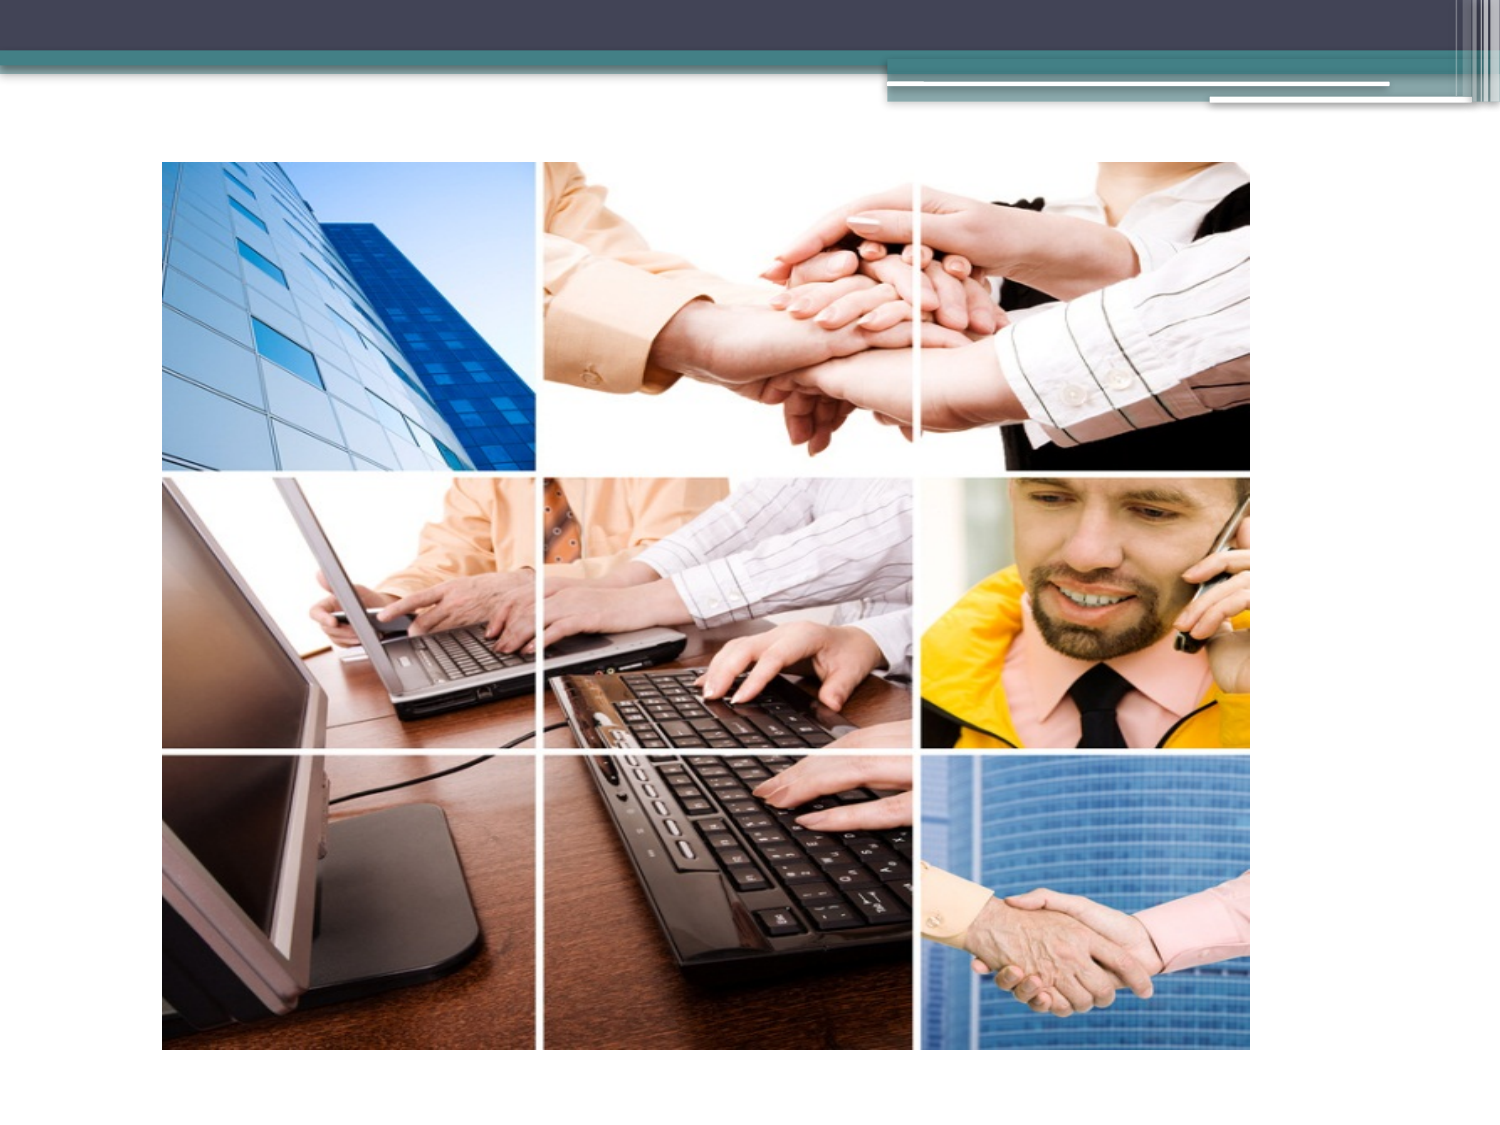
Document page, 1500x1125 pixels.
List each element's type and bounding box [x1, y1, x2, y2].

list [162, 162, 1251, 1051]
